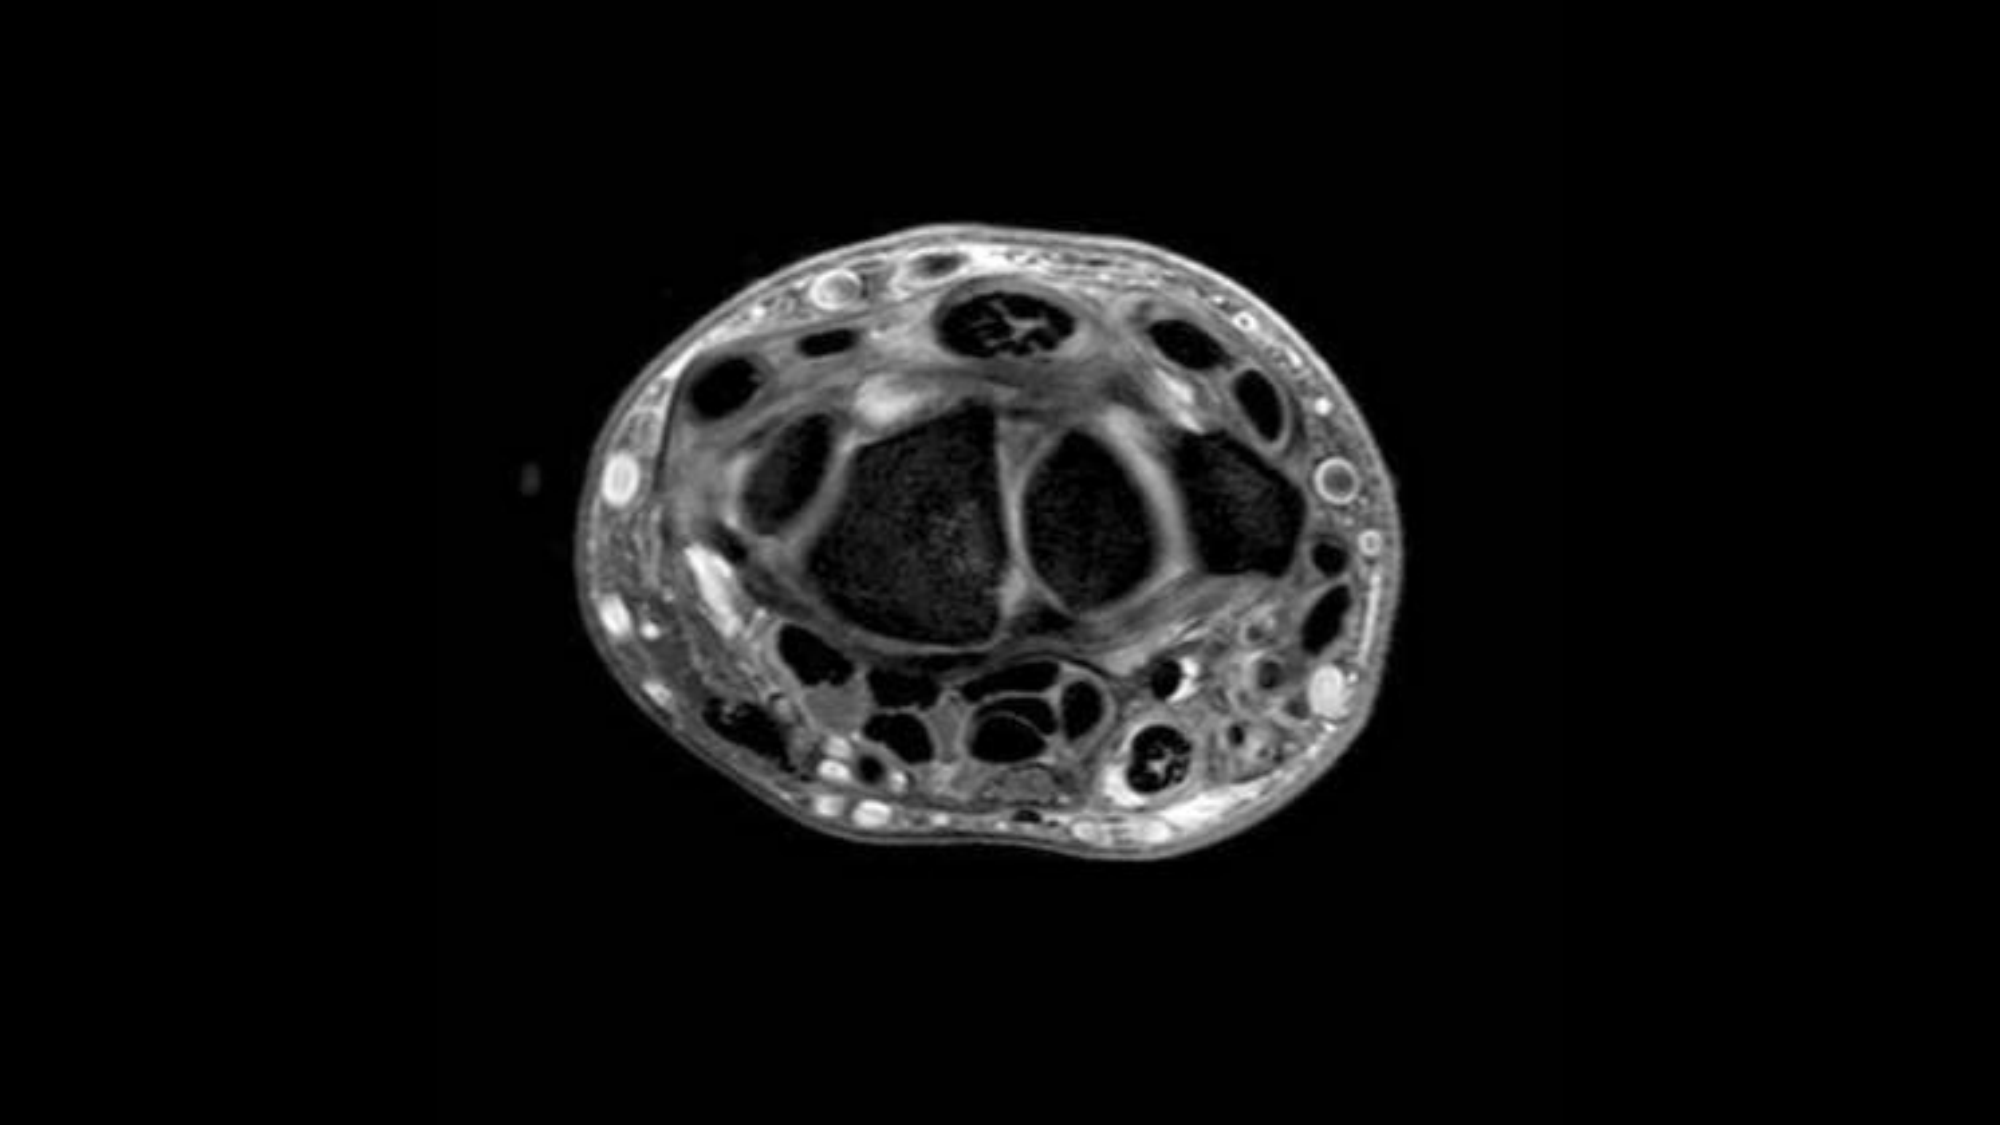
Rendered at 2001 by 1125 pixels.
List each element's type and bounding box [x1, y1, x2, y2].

picture [437, 0, 1563, 1125]
